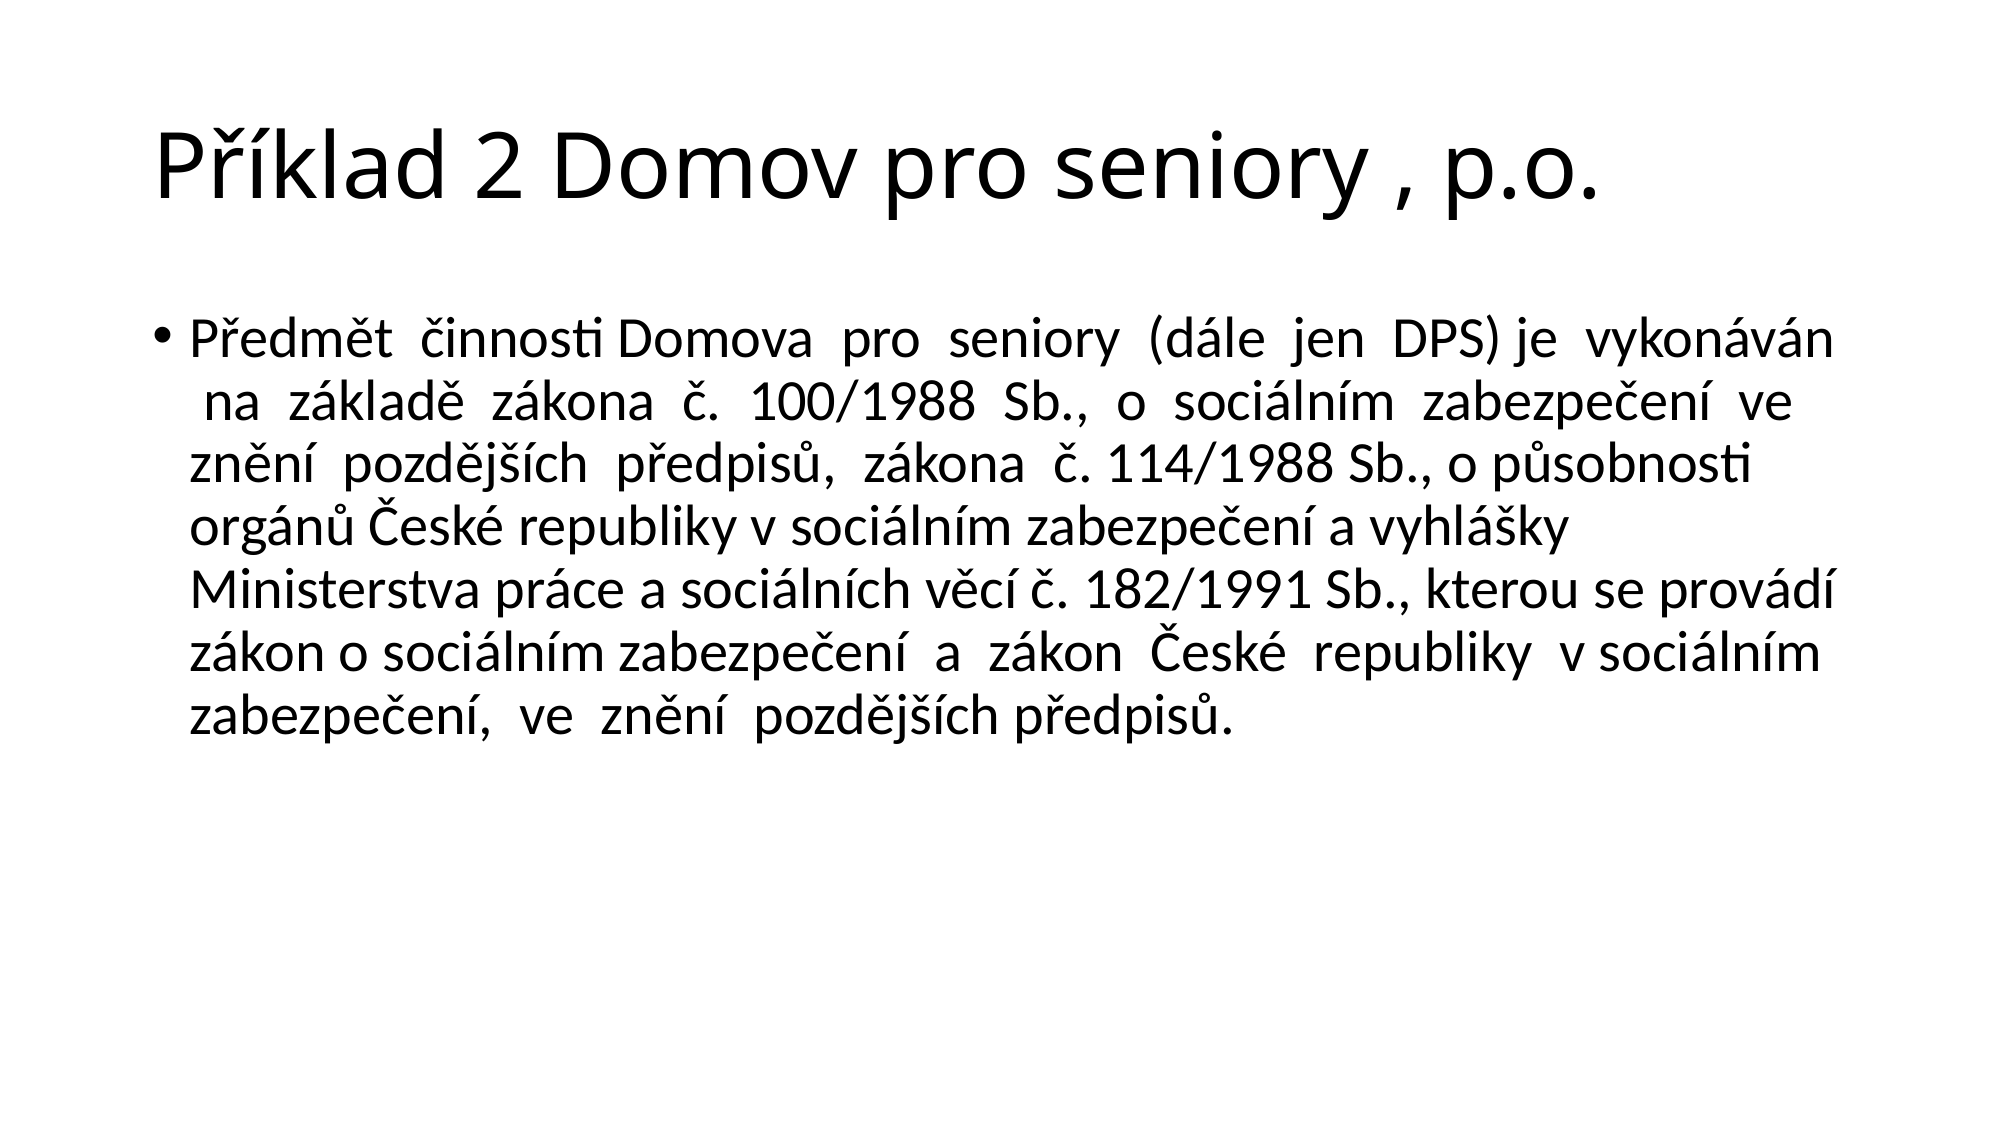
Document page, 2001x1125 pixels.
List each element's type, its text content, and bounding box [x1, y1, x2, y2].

title Příklad 2 Domov pro seniory , p.o. [137, 59, 1863, 278]
list Předmět činnosti Domova pro seniory (dále jen DPS) je vykonáván na základě zákona č. 100/1988 Sb., o sociálním zabezpečení ve znění pozdějších předpisů, zákona č. 114/1988 Sb., o působnosti orgánů České republiky v sociálním zabezpečení a vyhlášky Ministerstva práce a sociálních věcí č. 182/1991 Sb., kterou se provádí zákon o sociálním zabezpečení a zákon České republiky v sociálním zabezpečení, ve znění pozdějších předpisů. [137, 299, 1863, 1014]
